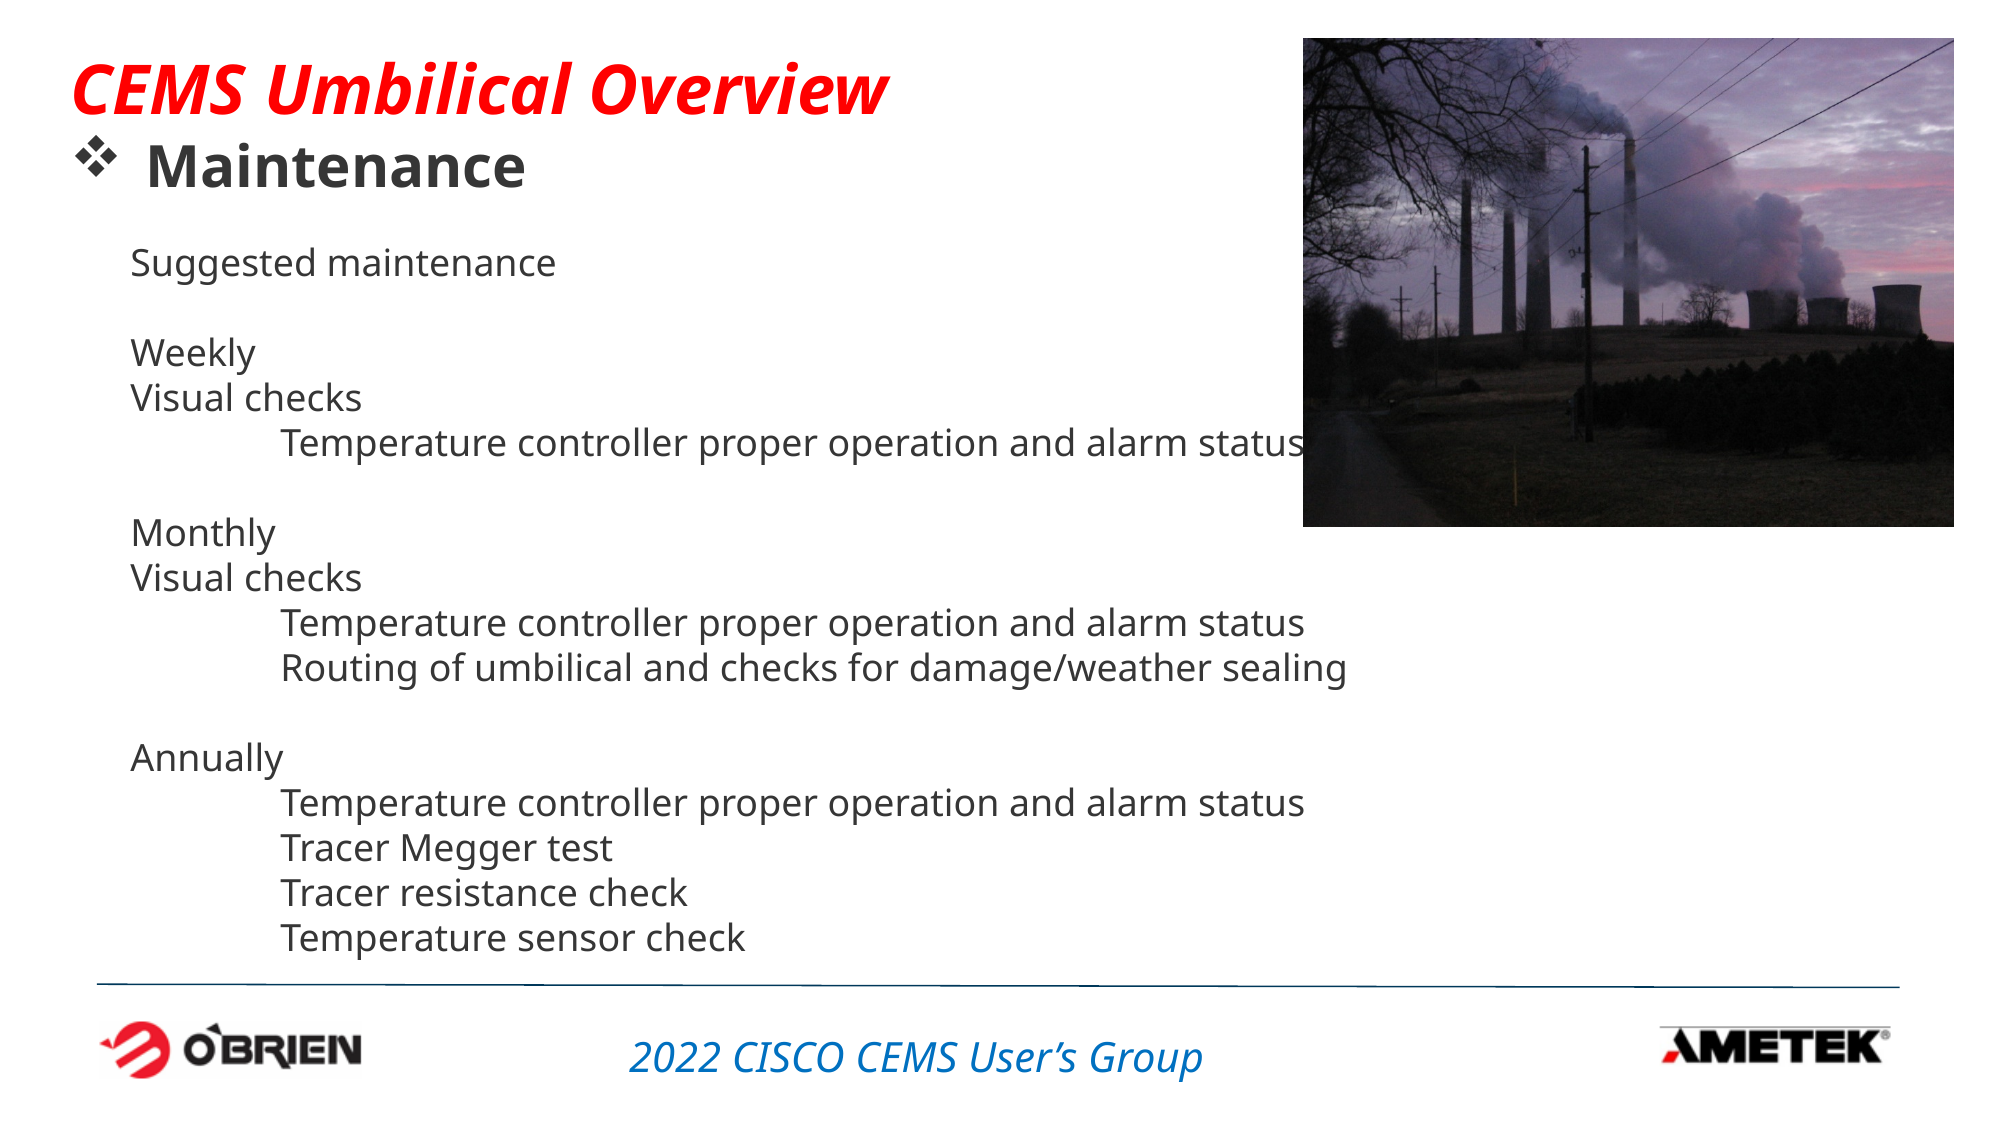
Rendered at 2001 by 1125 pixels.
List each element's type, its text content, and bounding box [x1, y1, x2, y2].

text_box Suggested maintenance Weekly Visual checks Temperature controller proper operation and alarm status Monthly Visual checks Temperature controller proper operation and alarm status Routing of umbilical and checks for damage/weather sealing Annually Temperature controller proper operation and alarm status Tracer Megger test Tracer resistance check Temperature sensor check [115, 231, 1409, 967]
picture [84, 1006, 380, 1093]
picture [1303, 38, 1954, 527]
picture [1635, 1014, 1916, 1085]
text_box CEMS Umbilical Overview Maintenance [55, 38, 1302, 179]
